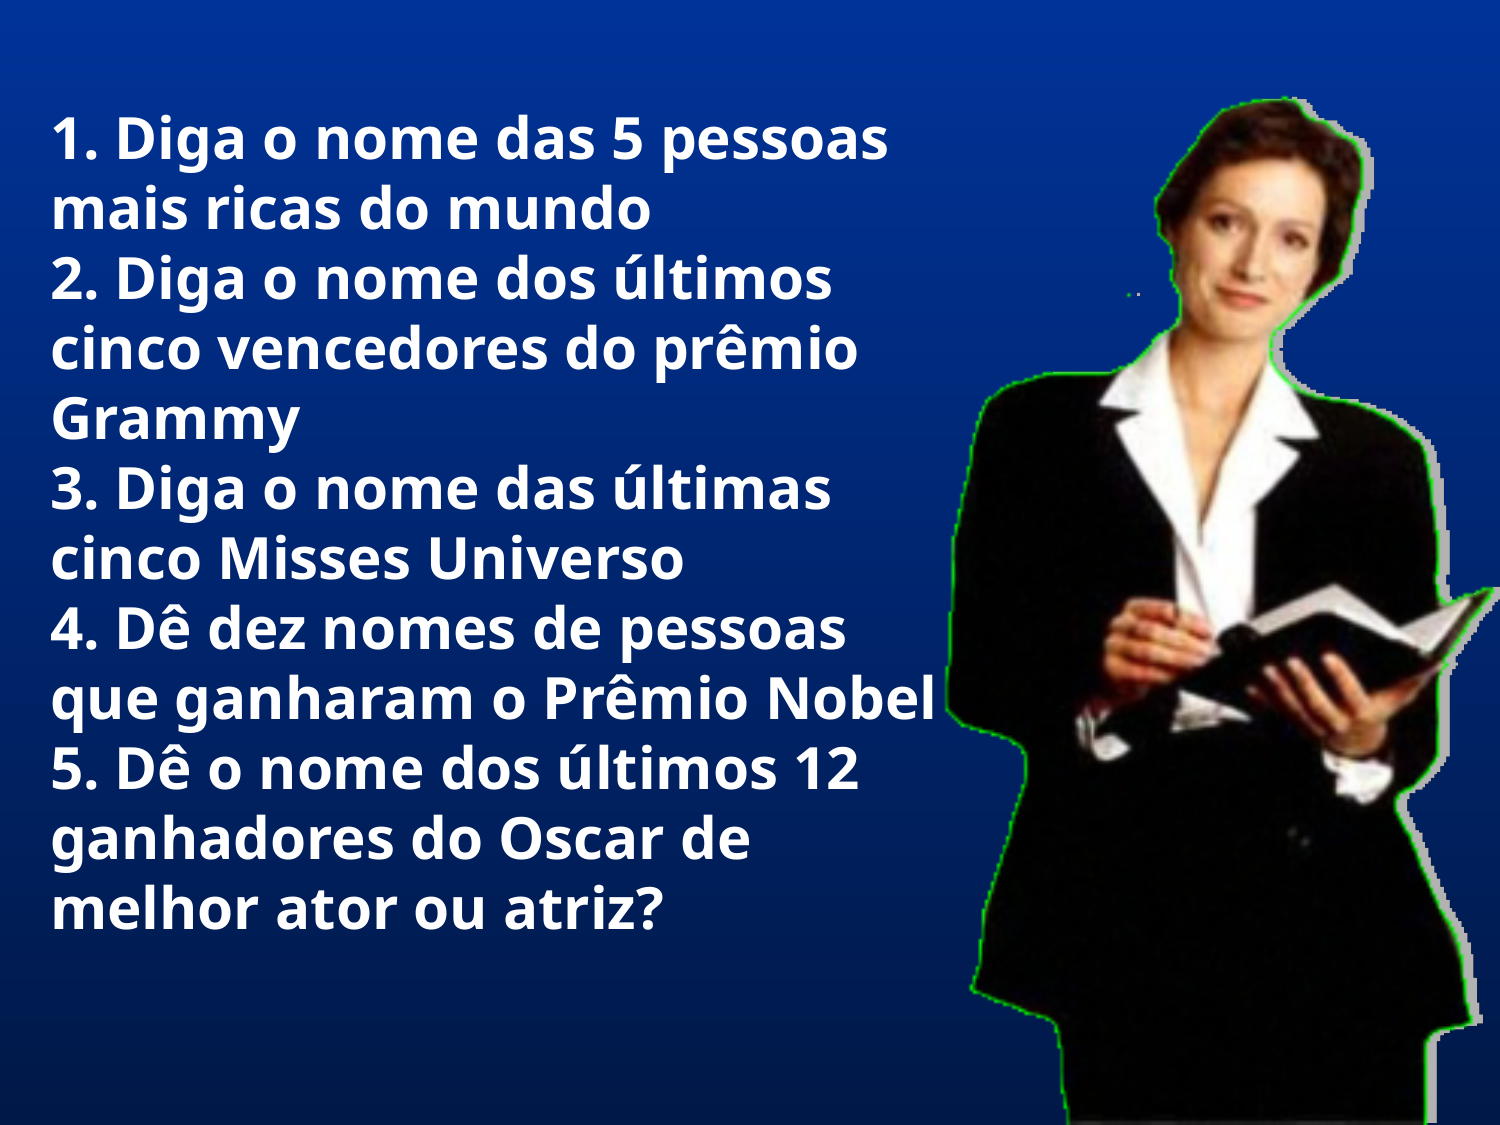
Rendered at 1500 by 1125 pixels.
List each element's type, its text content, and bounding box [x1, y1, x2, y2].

picture [876, 49, 1500, 1125]
text_box 1. Diga o nome das 5 pessoas mais ricas do mundo 2. Diga o nome dos últimos cinco vencedores do prêmio Grammy 3. Diga o nome das últimas cinco Misses Universo 4. Dê dez nomes de pessoas que ganharam o Prêmio Nobel 5. Dê o nome dos últimos 12 ganhadores do Oscar de melhor ator ou atriz? [35, 93, 871, 949]
